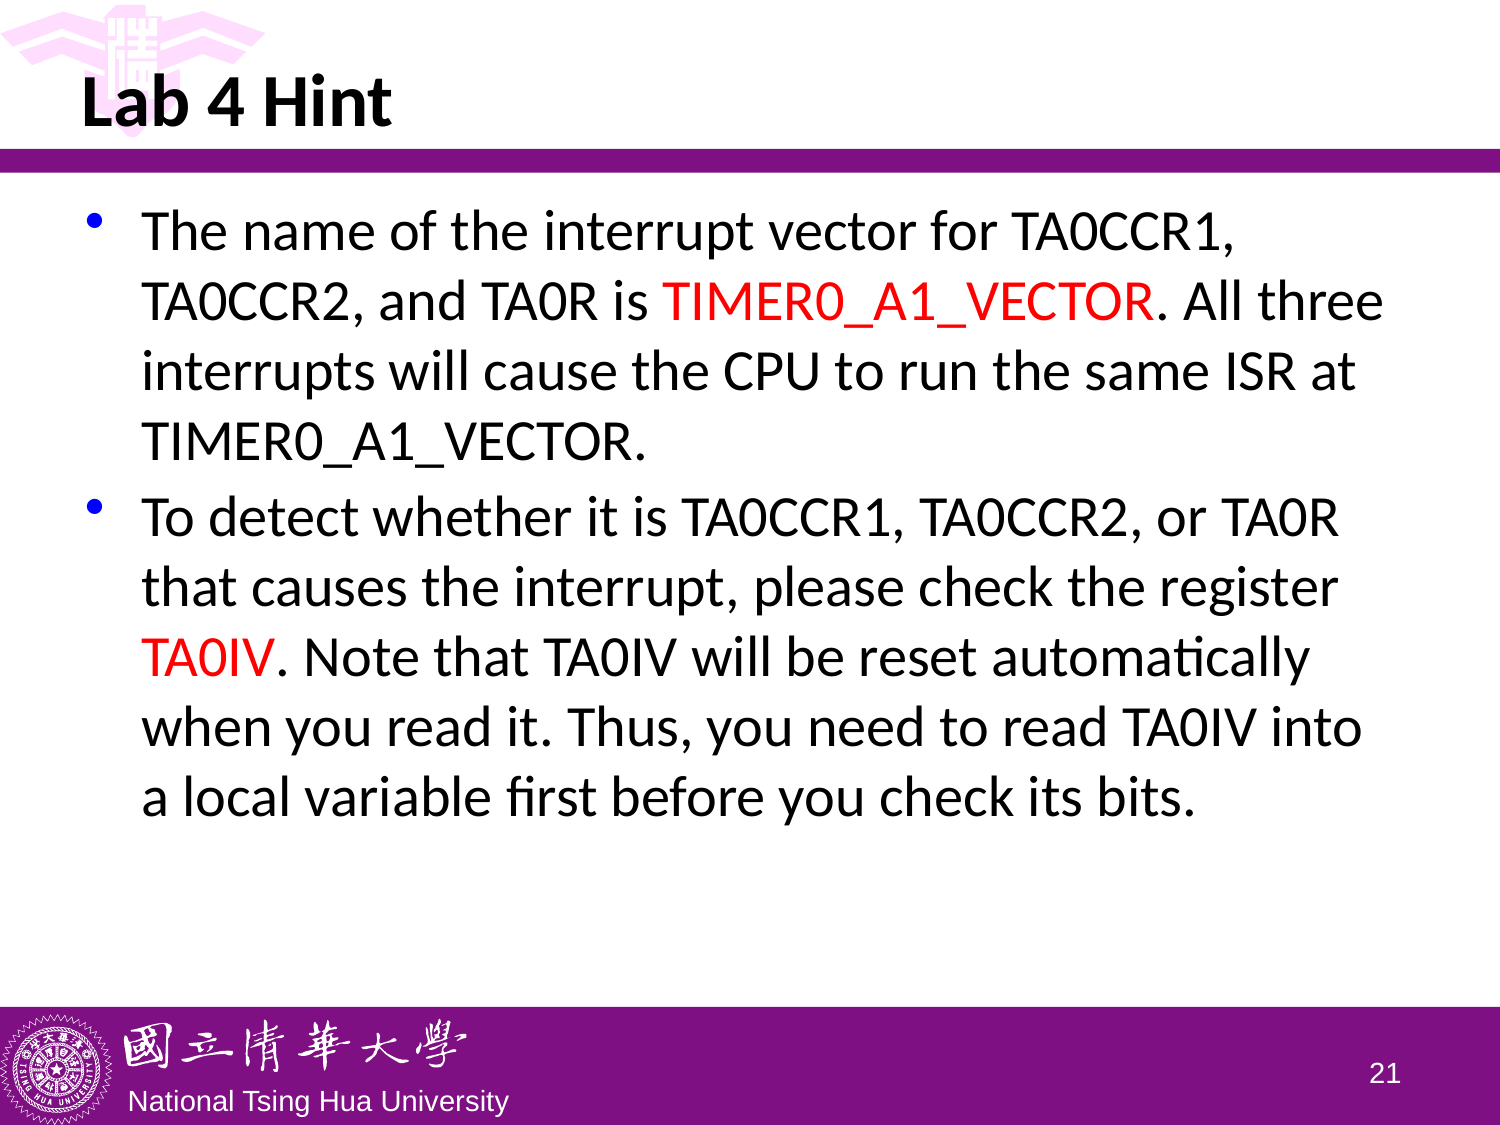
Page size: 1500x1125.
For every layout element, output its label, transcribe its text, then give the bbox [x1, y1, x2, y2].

list The name of the interrupt vector for TA0CCR1, TA0CCR2, and TA0R is TIMER0_A1_VECTOR. All three interrupts will cause the CPU to run the same ISR at TIMER0_A1_VECTOR. To detect whether it is TA0CCR1, TA0CCR2, or TA0R that causes the interrupt, please check the register TA0IV. Note that TA0IV will be reset automatically when you read it. Thus, you need to read TA0IV into a local variable first before you check its bits. [69, 184, 1412, 1000]
title Lab 4 Hint [66, 37, 1413, 149]
slide_number 20 [1104, 1021, 1417, 1097]
